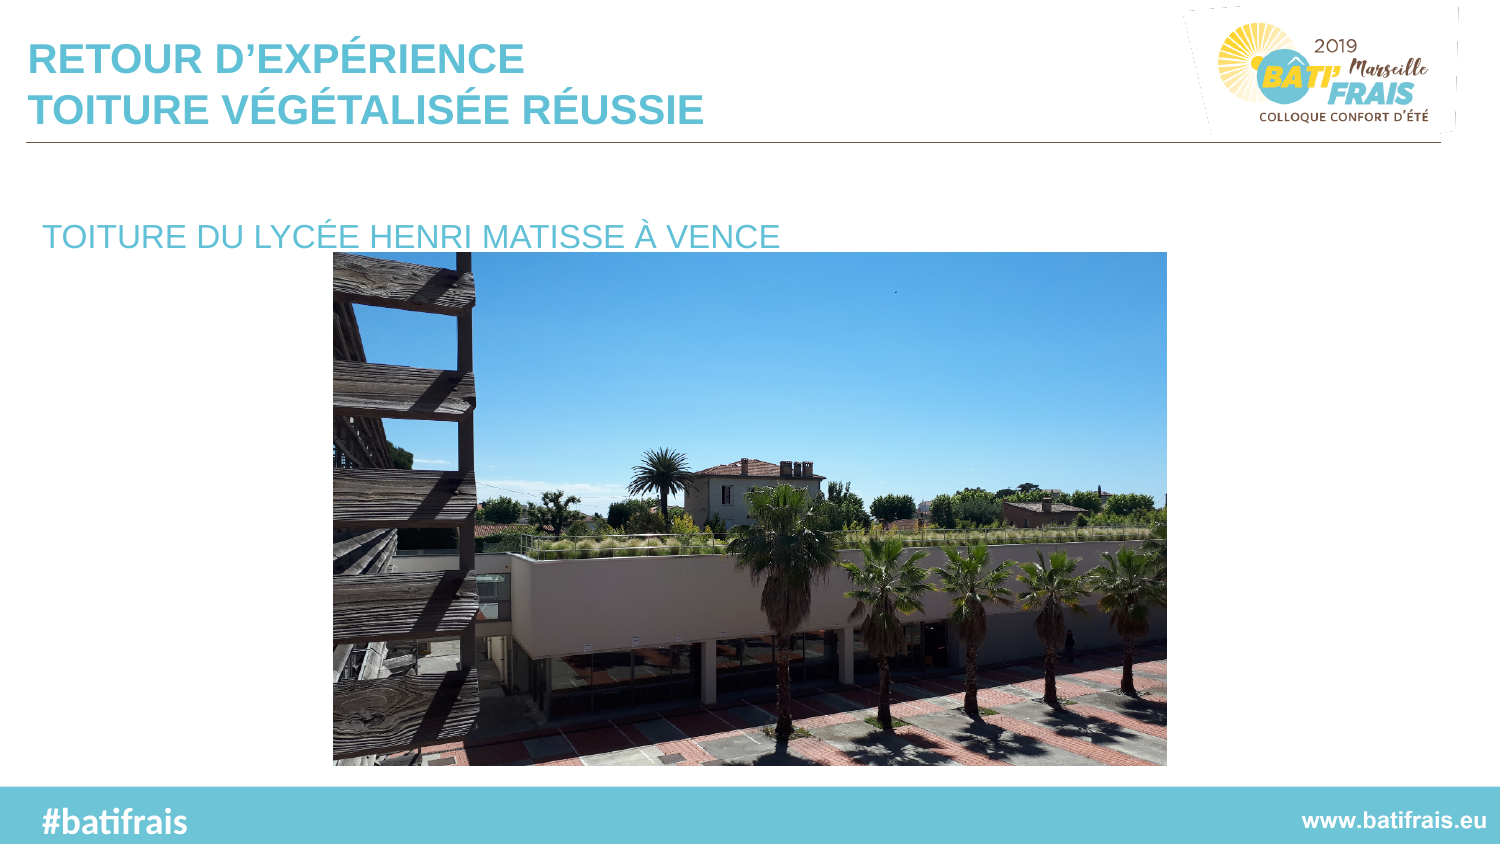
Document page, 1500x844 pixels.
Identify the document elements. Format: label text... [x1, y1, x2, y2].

picture [1159, 6, 1480, 134]
picture [333, 252, 1167, 766]
text_box TOITURE DU LYCÉE HENRI MATISSE À VENCE [27, 199, 975, 263]
picture [0, 783, 1500, 844]
